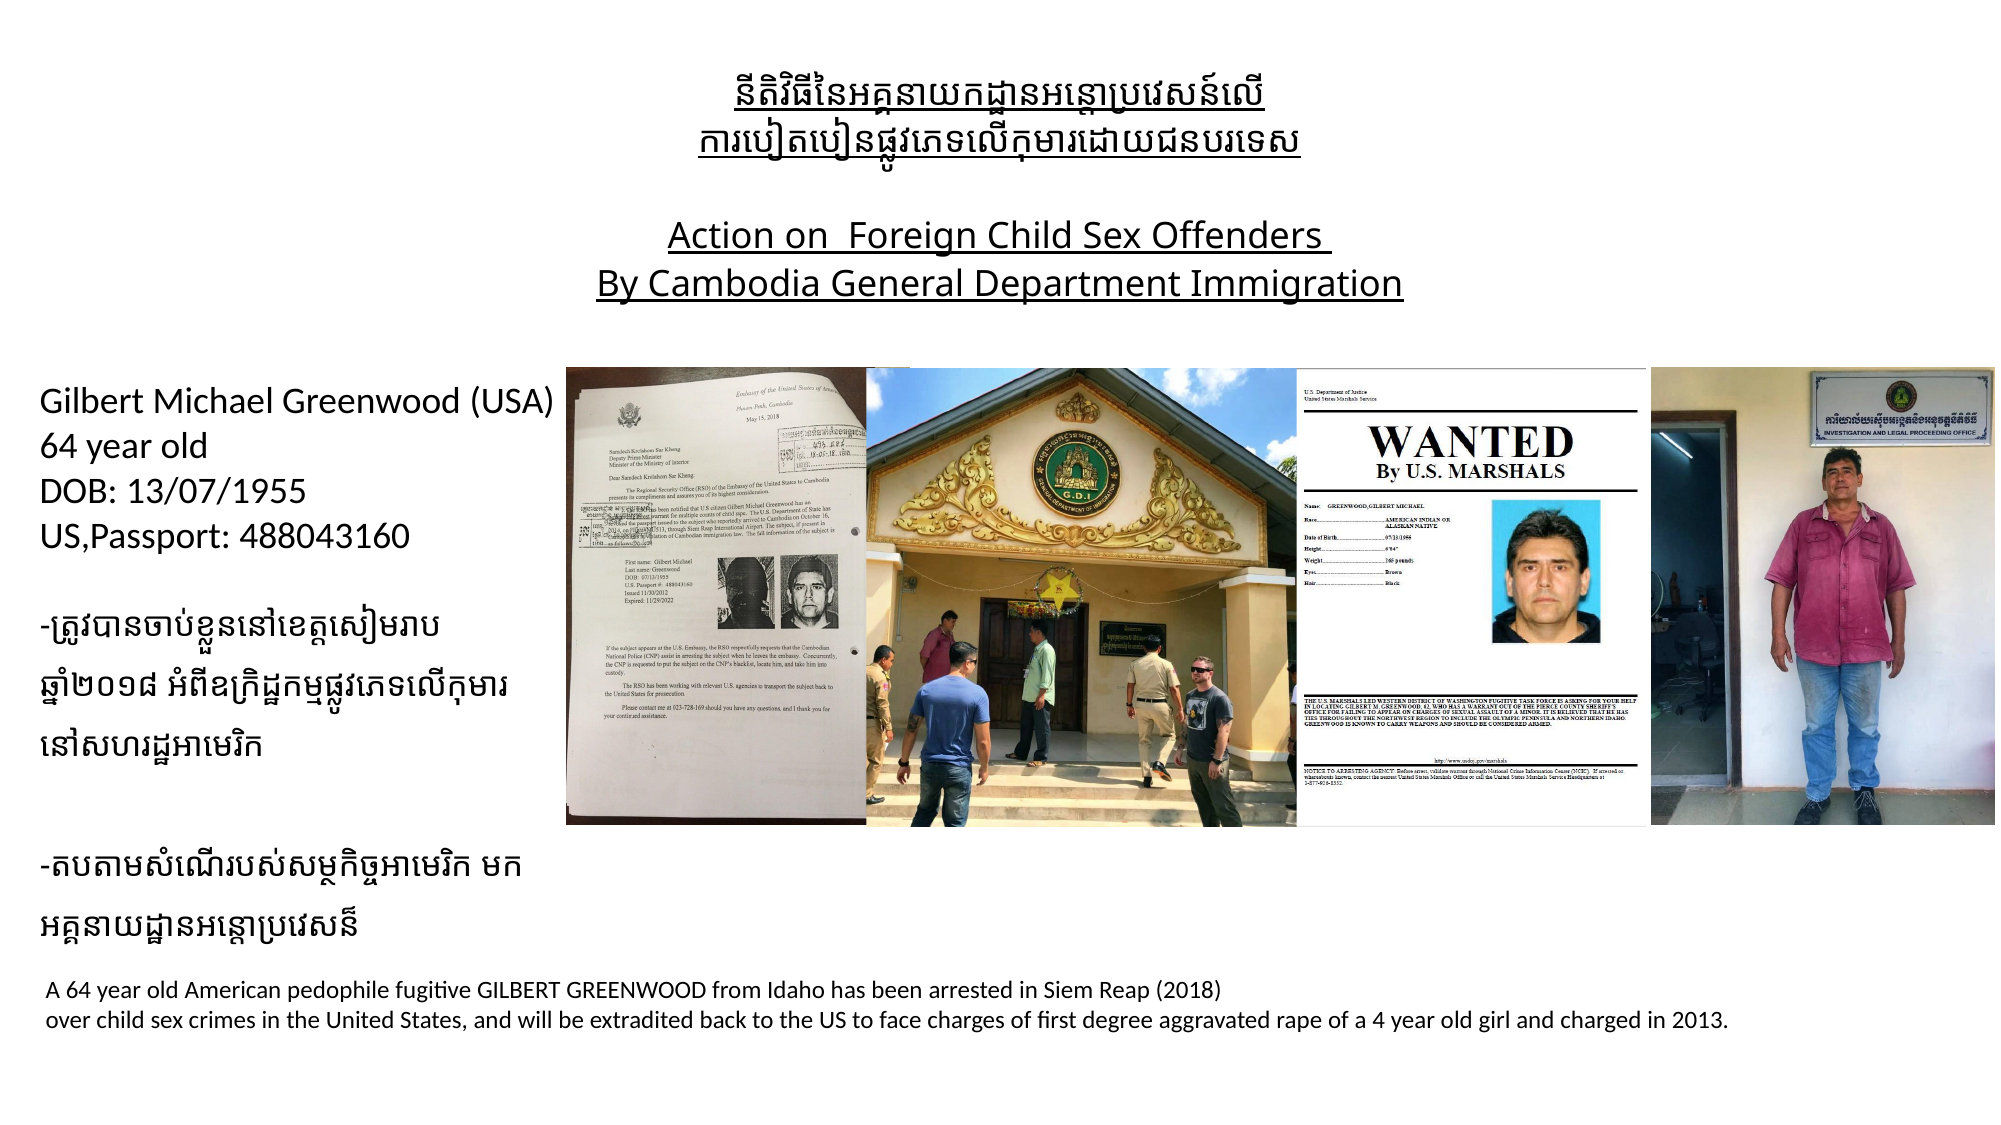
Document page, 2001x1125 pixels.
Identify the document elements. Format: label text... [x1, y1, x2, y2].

text_box Gilbert Michael Greenwood (USA) 64 year old DOB: 13/07/1955 US,Passport: 488043160 [24, 368, 566, 564]
text_box -ត្រូវបានចាប់ខ្លួននៅខេត្តសៀមរាបឆ្នាំ២០១៨ អំពីឧក្រិដ្ឋកម្មផ្លូវភេទលើកុមារនៅសហរដ្ឋអាមេរិក -តបតាមសំណើរបស់សម្ថកិច្ចអាមេរិក មកអគ្គនាយដ្ឋានអន្តោប្រវេសន៏ [24, 576, 541, 1010]
picture [1651, 367, 1995, 825]
text_box A 64 year old American pedophile fugitive GILBERT GREENWOOD from Idaho has been arrested in Siem Reap (2018) over child sex crimes in the United States, and will be extradited back to the US to face charges of first degree aggravated rape of a 4 year old girl and charged in 2013. [30, 966, 1748, 1071]
picture [566, 367, 1646, 827]
text_box នីតិវិធីនៃអគ្គនាយកដ្ឋានអន្តោប្រវេសន៍លើ ការបៀតបៀនផ្លូវភេទលើកុមារដោយជនបរទេស Action on Foreign Child Sex Offenders By Cambodia General Department Immigration [137, 57, 1863, 359]
